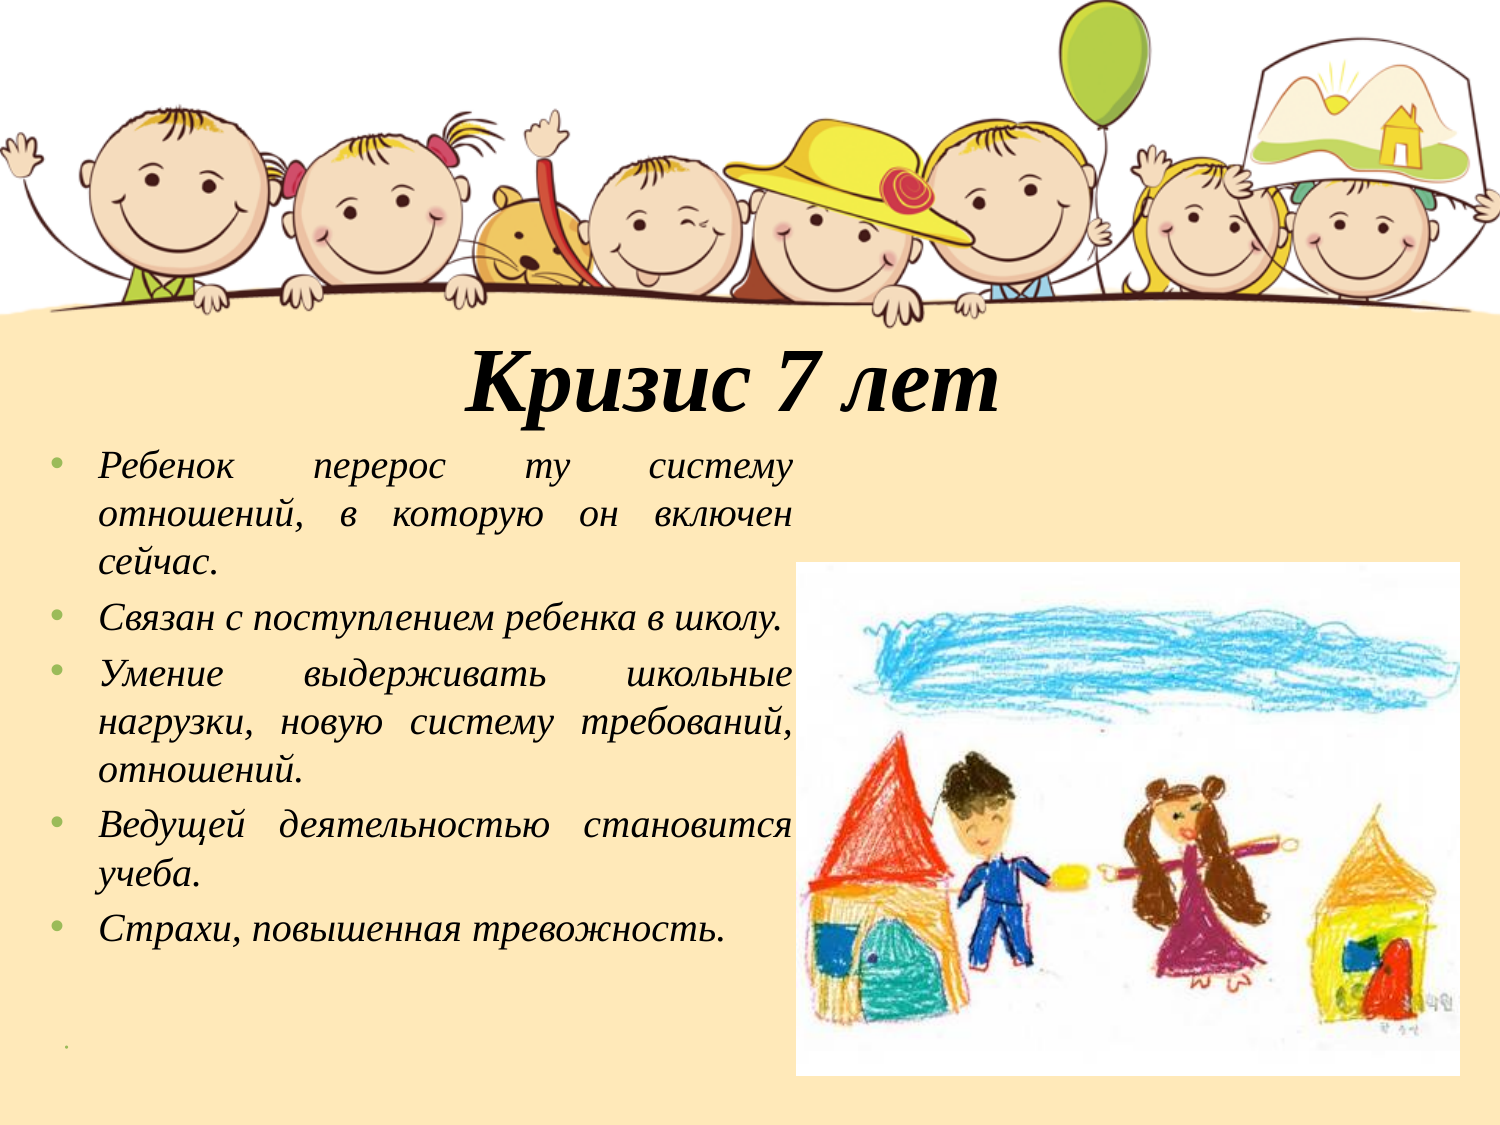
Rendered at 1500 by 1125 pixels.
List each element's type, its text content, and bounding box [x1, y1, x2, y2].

picture [0, 0, 1500, 1125]
title Кризис 7 лет [70, 316, 1421, 434]
list Ребенок перерос ту систему отношений, в которую он включен сейчас. Связан с поступлением ребенка в школу. Умение выдерживать школьные нагрузки, новую систему требований, отношений. Ведущей деятельностью становится учеба. Страхи, повышенная тревожность. [34, 374, 809, 1091]
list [796, 562, 1460, 1076]
